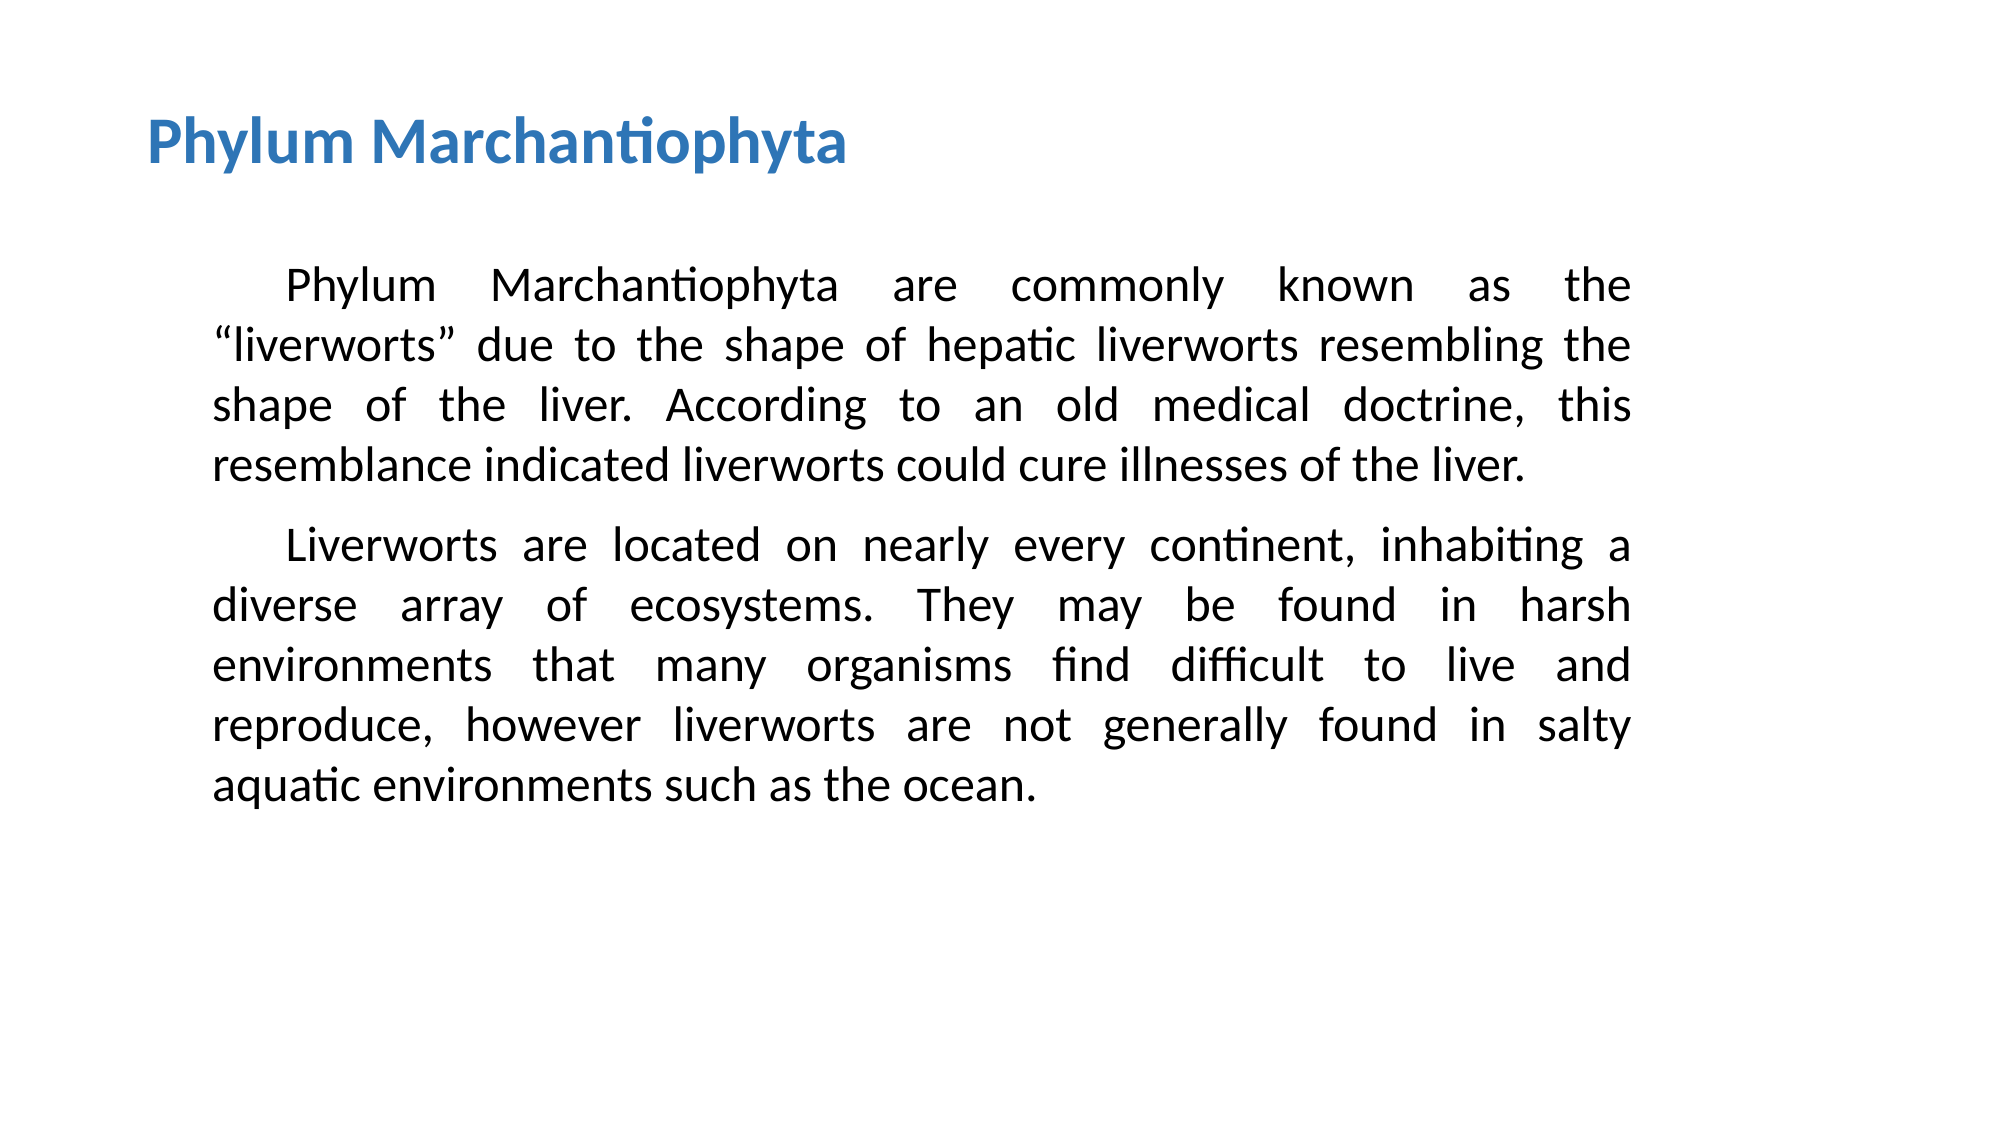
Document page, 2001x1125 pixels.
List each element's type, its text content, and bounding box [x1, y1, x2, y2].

text_box Phylum Marchantiophyta are commonly known as the “liverworts” due to the shape of hepatic liverworts resembling the shape of the liver. According to an old medical doctrine, this resemblance indicated liverworts could cure illnesses of the liver. Liverworts are located on nearly every continent, inhabiting a diverse array of ecosystems. They may be found in harsh environments that many organisms find difficult to live and reproduce, however liverworts are not generally found in salty aquatic environments such as the ocean. [197, 243, 1648, 819]
text_box Phylum Marchantiophyta [132, 89, 865, 185]
